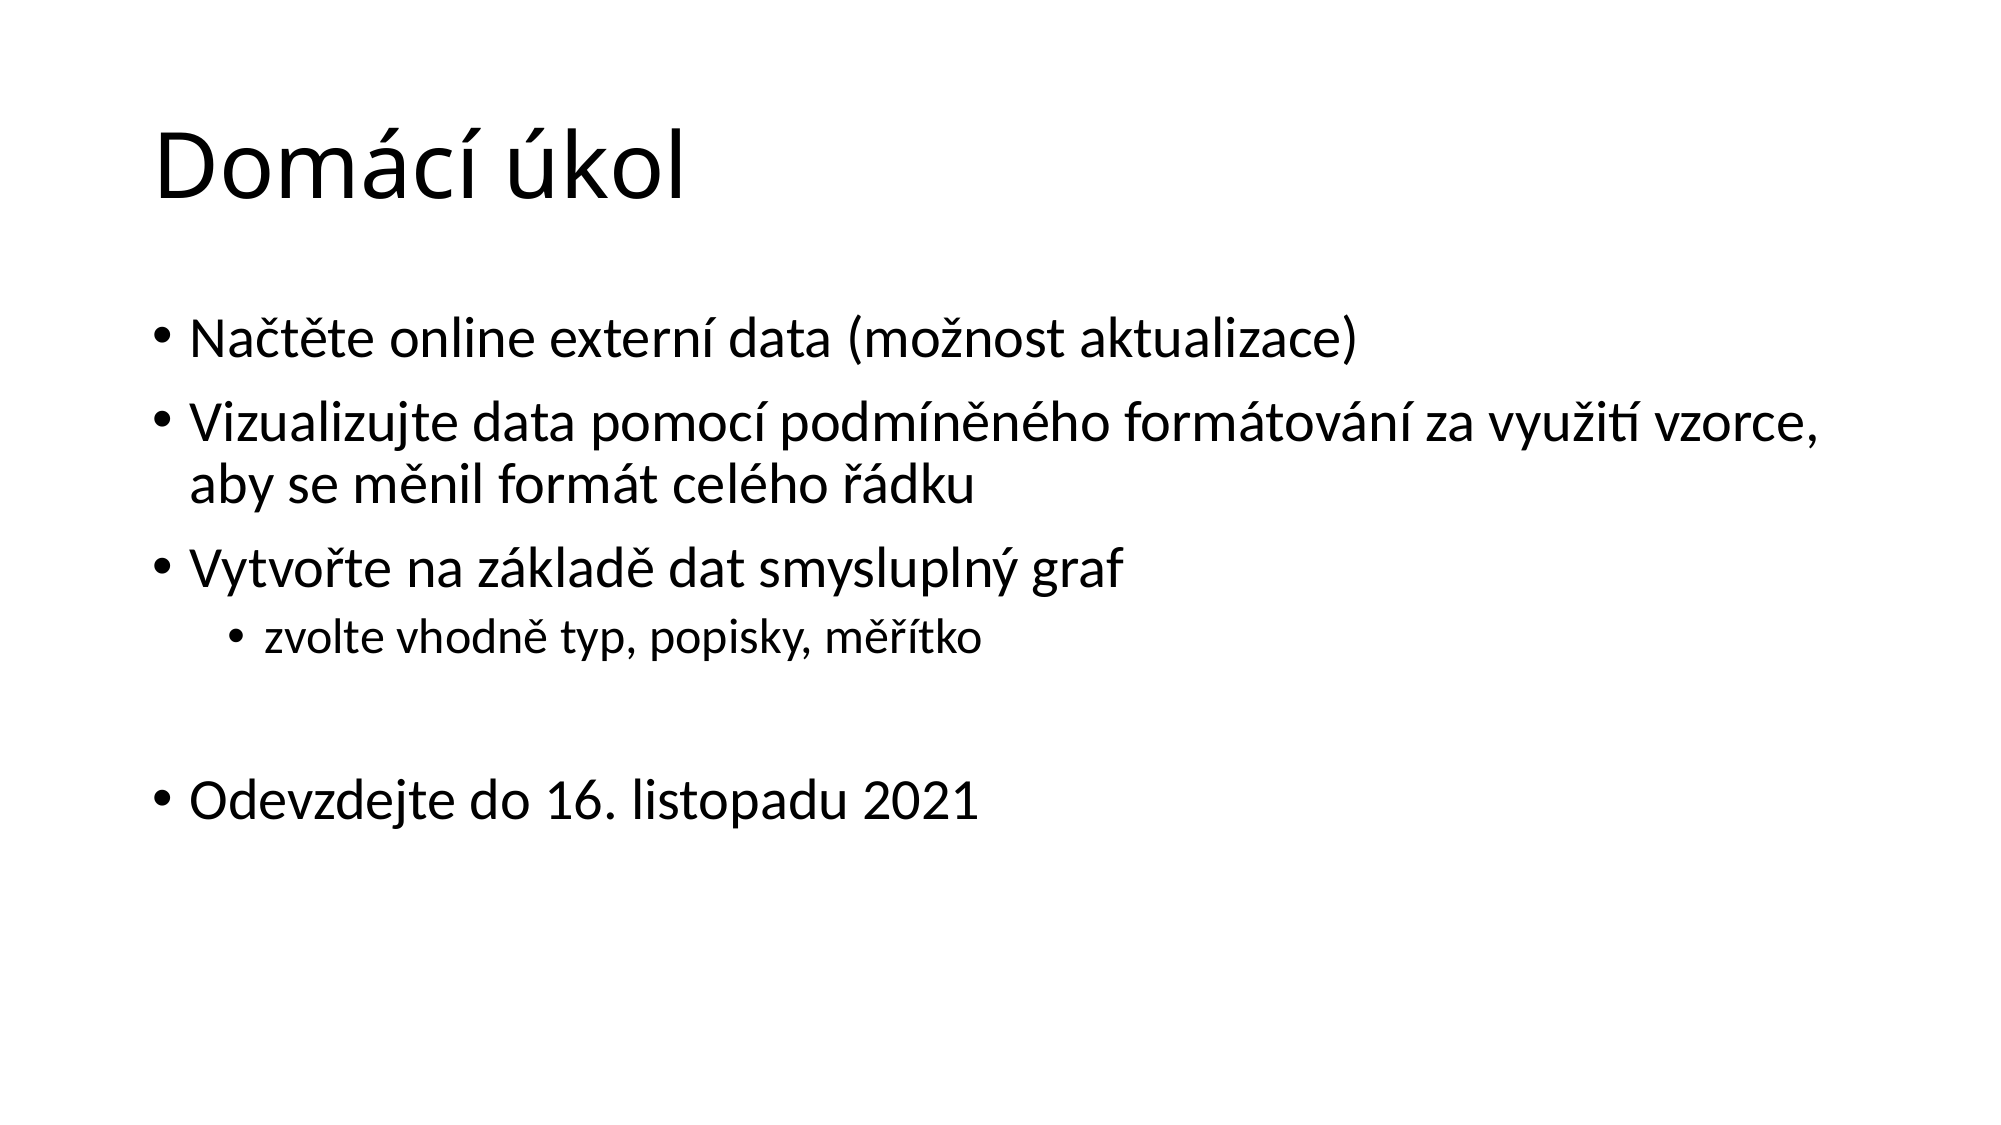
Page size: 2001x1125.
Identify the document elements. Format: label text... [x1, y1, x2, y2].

list Načtěte online externí data (možnost aktualizace) Vizualizujte data pomocí podmíněného formátování za využití vzorce, aby se měnil formát celého řádku Vytvořte na základě dat smysluplný graf zvolte vhodně typ, popisky, měřítko Odevzdejte do 16. listopadu 2021 [137, 299, 1863, 1014]
title Domácí úkol [137, 59, 1863, 278]
